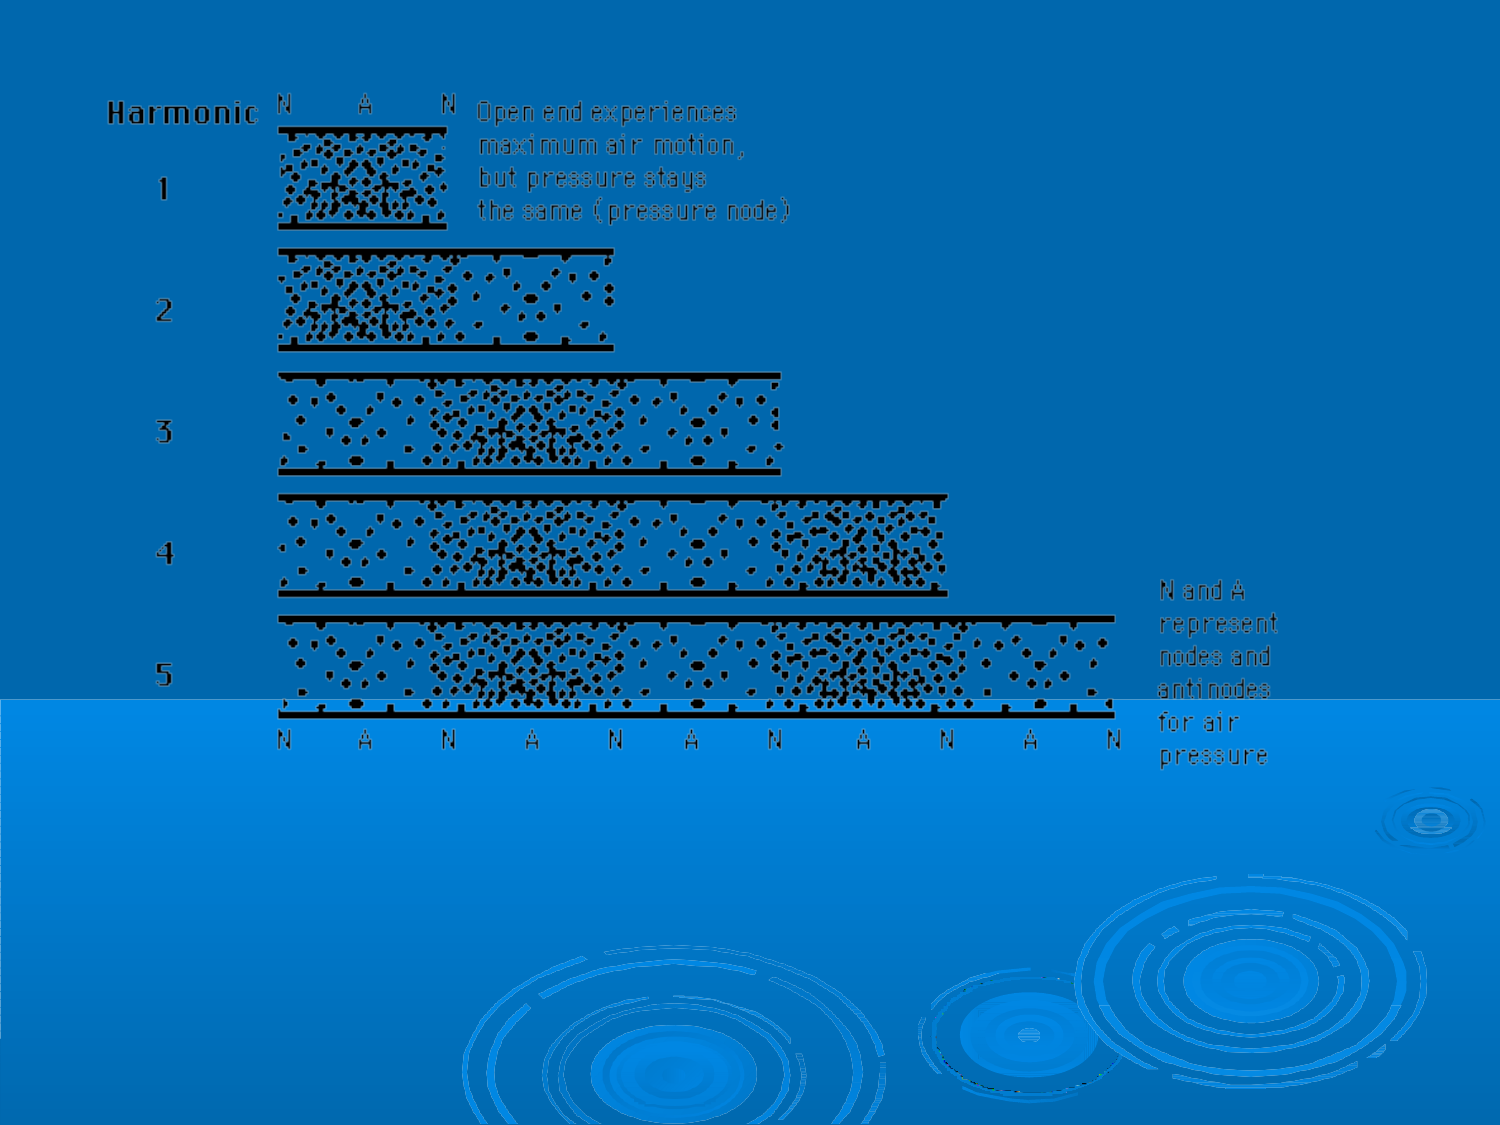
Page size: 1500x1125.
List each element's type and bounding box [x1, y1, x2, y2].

text_box [0, 74, 1500, 1125]
